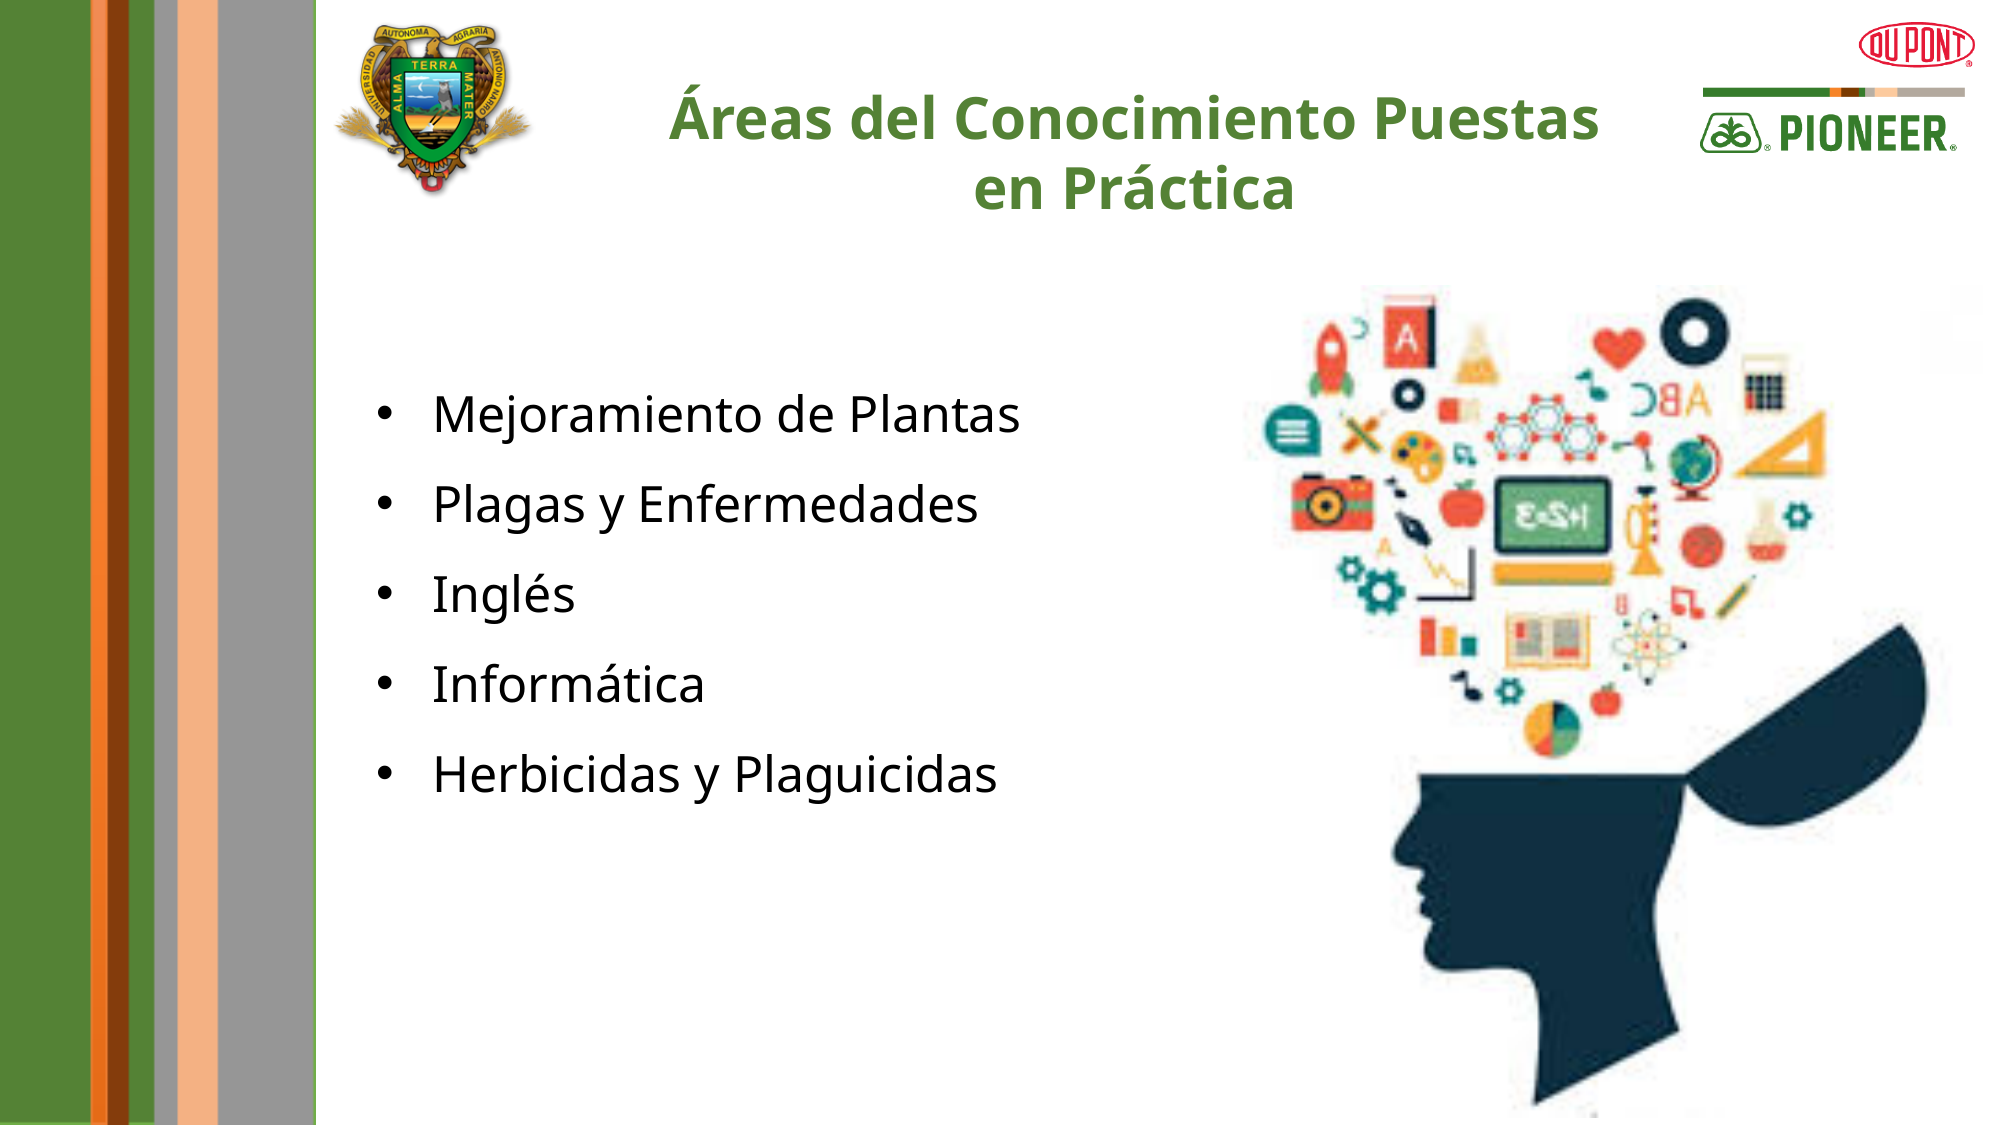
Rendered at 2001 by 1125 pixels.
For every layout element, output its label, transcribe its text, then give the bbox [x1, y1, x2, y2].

text_box Mejoramiento de Plantas Plagas y Enfermedades Inglés Informática Herbicidas y Plaguicidas [361, 285, 1186, 810]
picture [1186, 285, 2000, 1118]
picture [333, 22, 536, 199]
picture [0, 0, 316, 1125]
text_box Áreas del Conocimiento Puestas en Práctica [620, 73, 1650, 229]
picture [1700, 22, 1975, 153]
